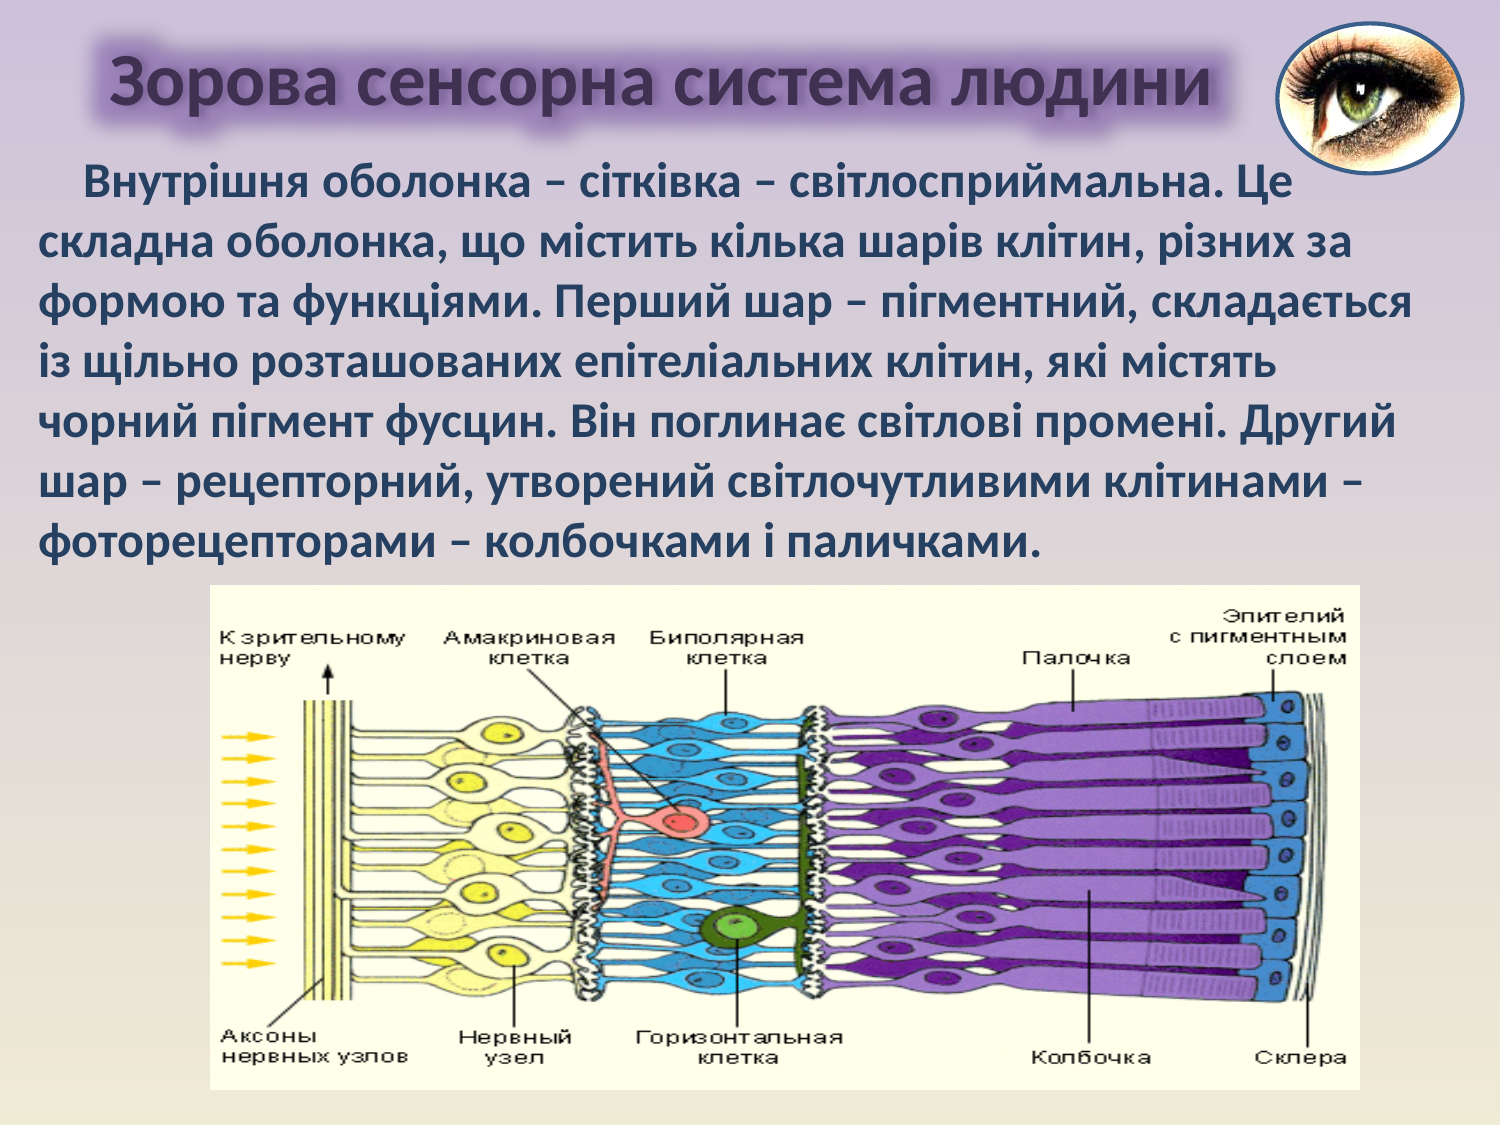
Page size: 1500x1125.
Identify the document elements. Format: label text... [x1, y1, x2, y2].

picture [210, 585, 1360, 1091]
text_box Зорова сенсорна система людини [35, 23, 1289, 129]
text_box Внутрішня оболонка – сітківка – світлосприймальна. Це складна оболонка, що містить кілька шарів клітин, різних за формою та функціями. Перший шар – пігментний, складається із щільно розташованих епітеліальних клітин, які містять чорний пігмент фусцин. Він поглинає світлові промені. Другий шар – рецепторний, утворений світлочутливими клітинами – фоторецепторами – колбочками і паличками. [23, 140, 1454, 576]
text_box [1325, 21, 1465, 140]
